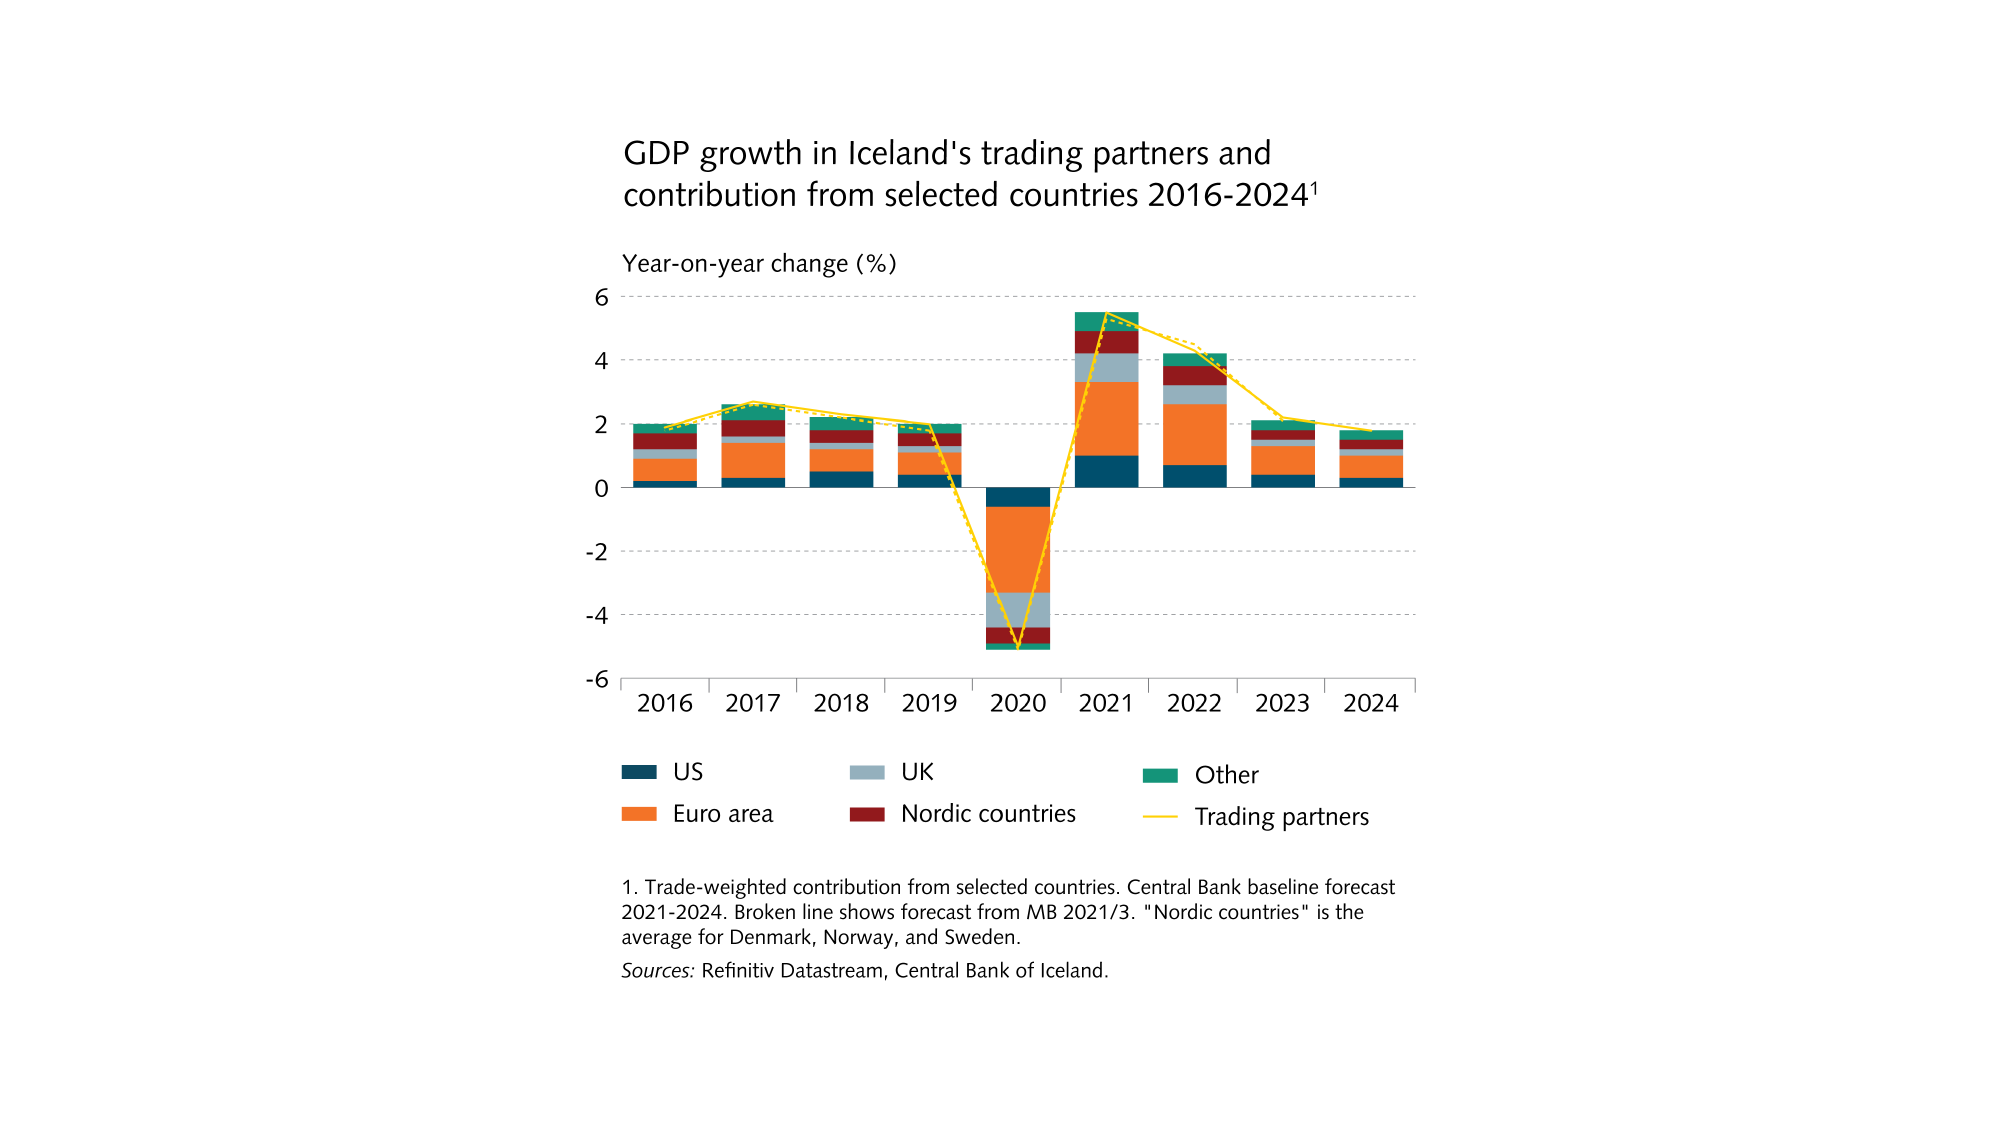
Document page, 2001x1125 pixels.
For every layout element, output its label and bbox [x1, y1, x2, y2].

picture [584, 136, 1416, 989]
